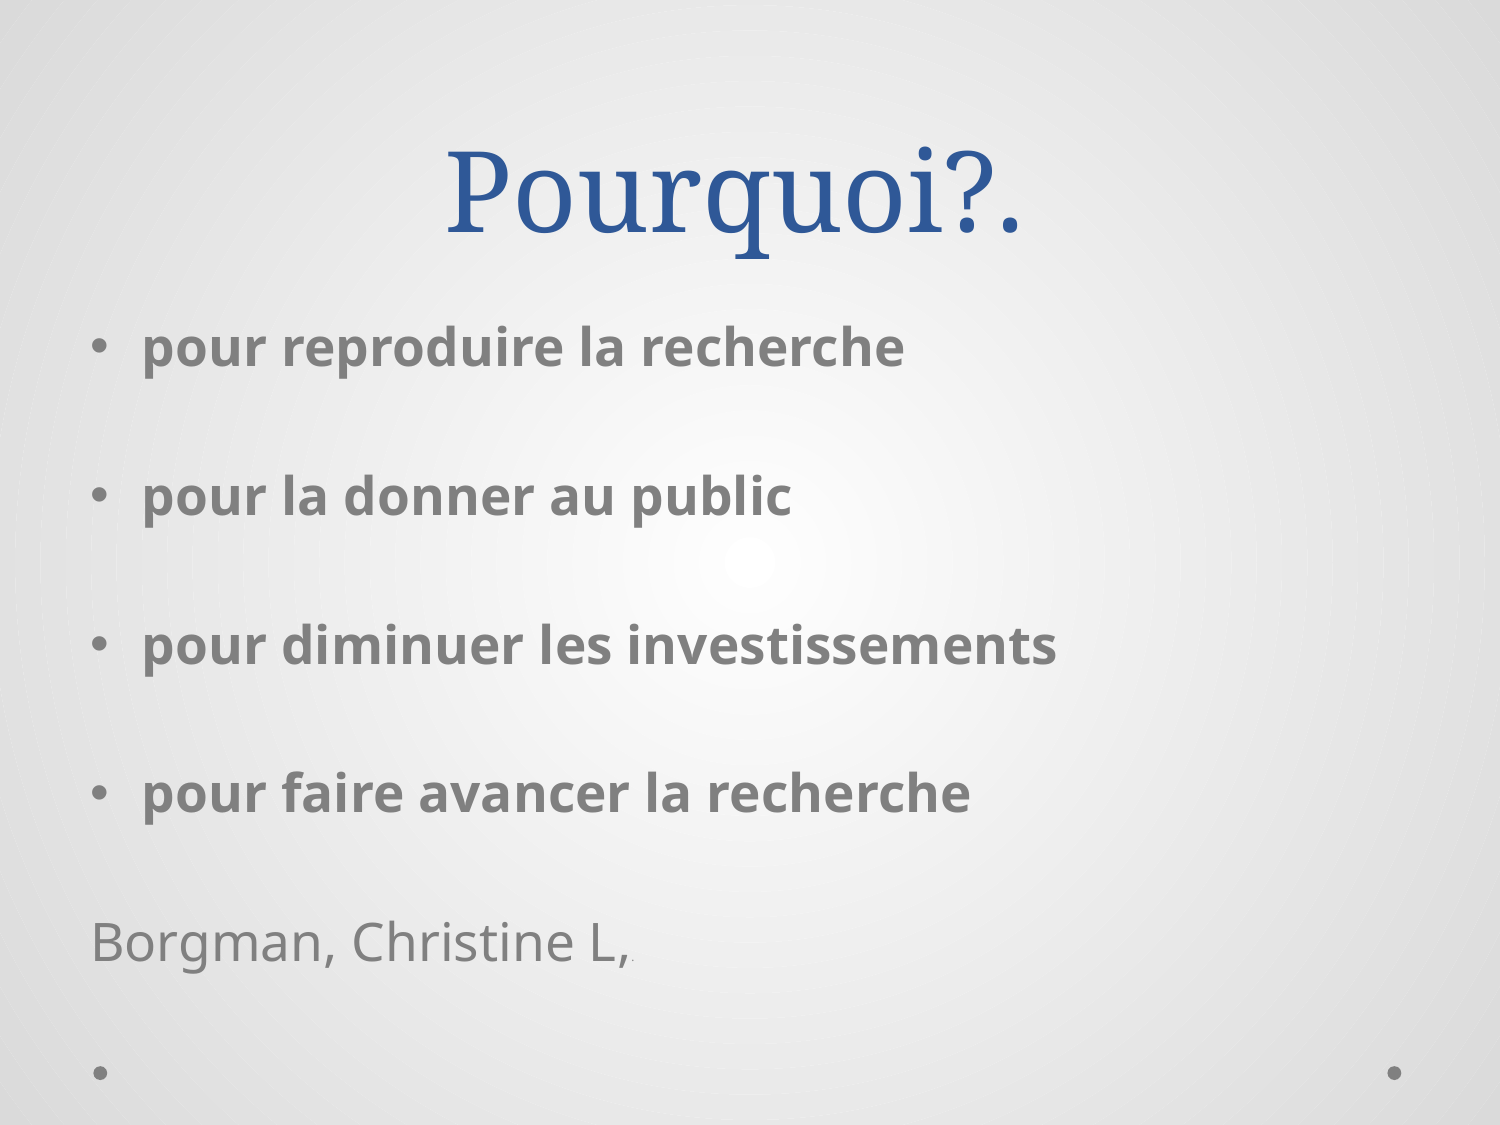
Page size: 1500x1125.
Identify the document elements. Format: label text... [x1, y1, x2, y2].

title Pourquoi?. [75, 0, 1425, 263]
list pour reproduire la recherche pour la donner au public pour diminuer les investissements pour faire avancer la recherche Borgman, Christine L,. [75, 305, 1425, 1005]
